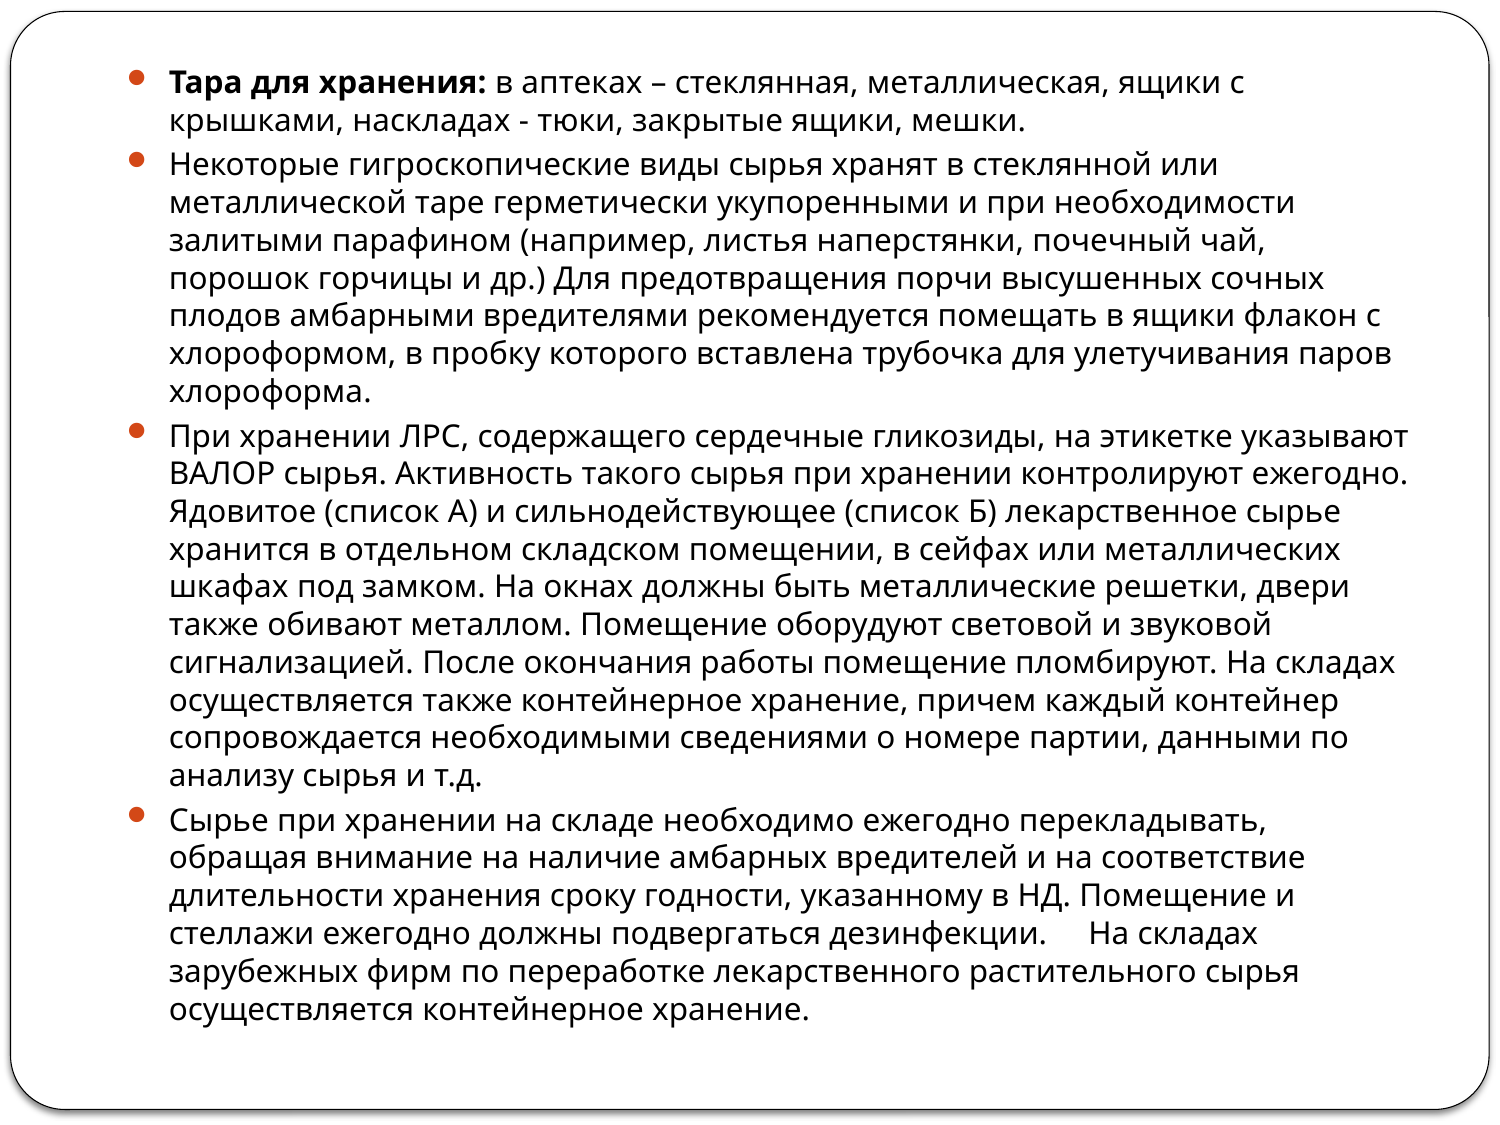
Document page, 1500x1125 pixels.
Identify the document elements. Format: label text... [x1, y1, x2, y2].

list Тара для хранения: в аптеках – стеклянная, металлическая, ящики с крышками, наскладах - тюки, закрытые ящики, мешки. Некоторые гигроскопические виды сырья хранят в стеклянной или металлической таре герметически укупоренными и при необходимости залитыми парафином (например, листья наперстянки, почечный чай, порошок горчицы и др.) Для предотвращения порчи высушенных сочных плодов амбарными вредителями рекомендуется помещать в ящики флакон с хлороформом, в пробку которого вставлена трубочка для улетучивания паров хлороформа. При хранении ЛРС, содержащего сердечные гликозиды, на этикетке указывают ВАЛОР сырья. Активность такого сырья при хранении контролируют ежегодно. Ядовитое (список А) и сильнодействующее (список Б) лекарственное сырье хранится в отдельном складском помещении, в сейфах или металли­ческих шкафах под замком. На окнах должны быть металлические решетки, двери также обивают металлом. Помещение оборудуют световой и звуковой сигнализацией. После окончания работы помещение пломбируют. На складах осуществляется также контейнерное хранение, причем каж­дый контейнер сопровождается необходимыми сведениями о номере пар­тии, данными по анализу сырья и т.д. Сырье при хранении на складе необходимо ежегодно перекладывать, обращая внимание на наличие амбарных вредителей и на соответствие длительности хранения сроку годности, указанному в НД. Помещение и стеллажи ежегодно должны подвергаться дезинфекции. На складах зарубежных фирм по переработке лекарственного растительного сырья осуществляется контейнерное хранение. [112, 54, 1425, 1035]
